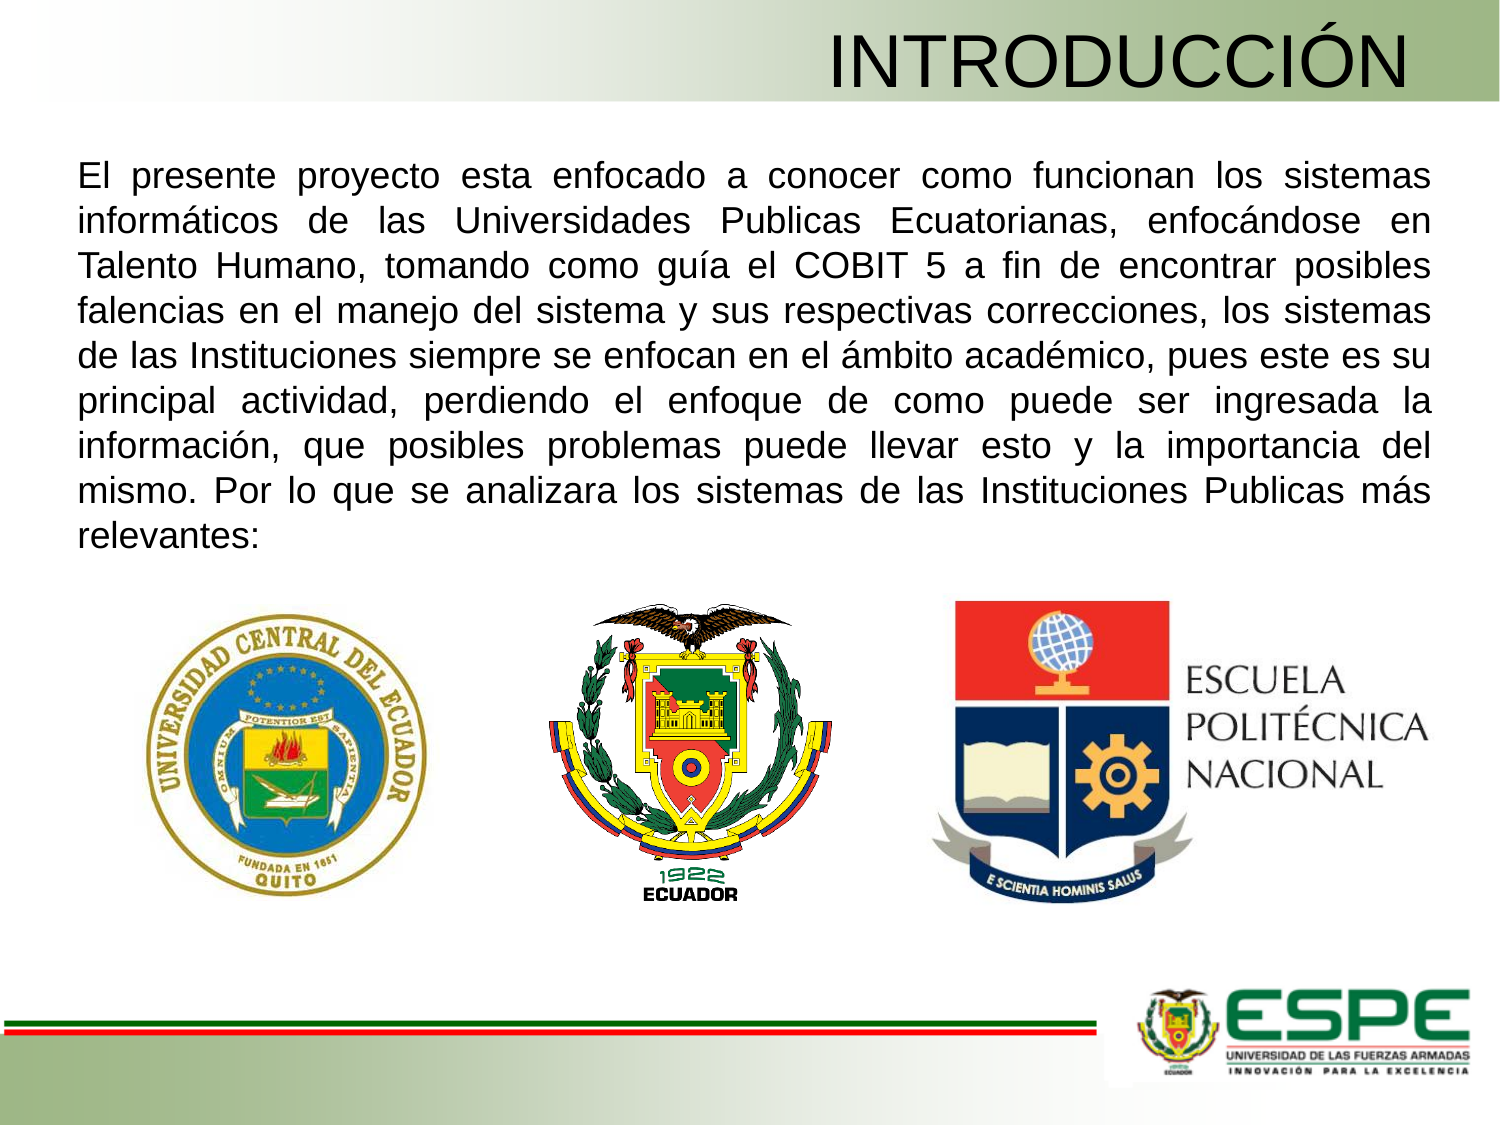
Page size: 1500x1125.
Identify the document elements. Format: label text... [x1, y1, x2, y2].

list El presente proyecto esta enfocado a conocer como funcionan los sistemas informáticos de las Universidades Publicas Ecuatorianas, enfocándose en Talento Humano, tomando como guía el COBIT 5 a fin de encontrar posibles falencias en el manejo del sistema y sus respectivas correcciones, los sistemas de las Instituciones siempre se enfocan en el ámbito académico, pues este es su principal actividad, perdiendo el enfoque de como puede ser ingresada la información, que posibles problemas puede llevar esto y la importancia del mismo. Por lo que se analizara los sistemas de las Instituciones Publicas más relevantes: [62, 143, 1448, 949]
title INTRODUCCIÓN [170, 3, 1448, 111]
picture [0, 0, 1500, 1125]
